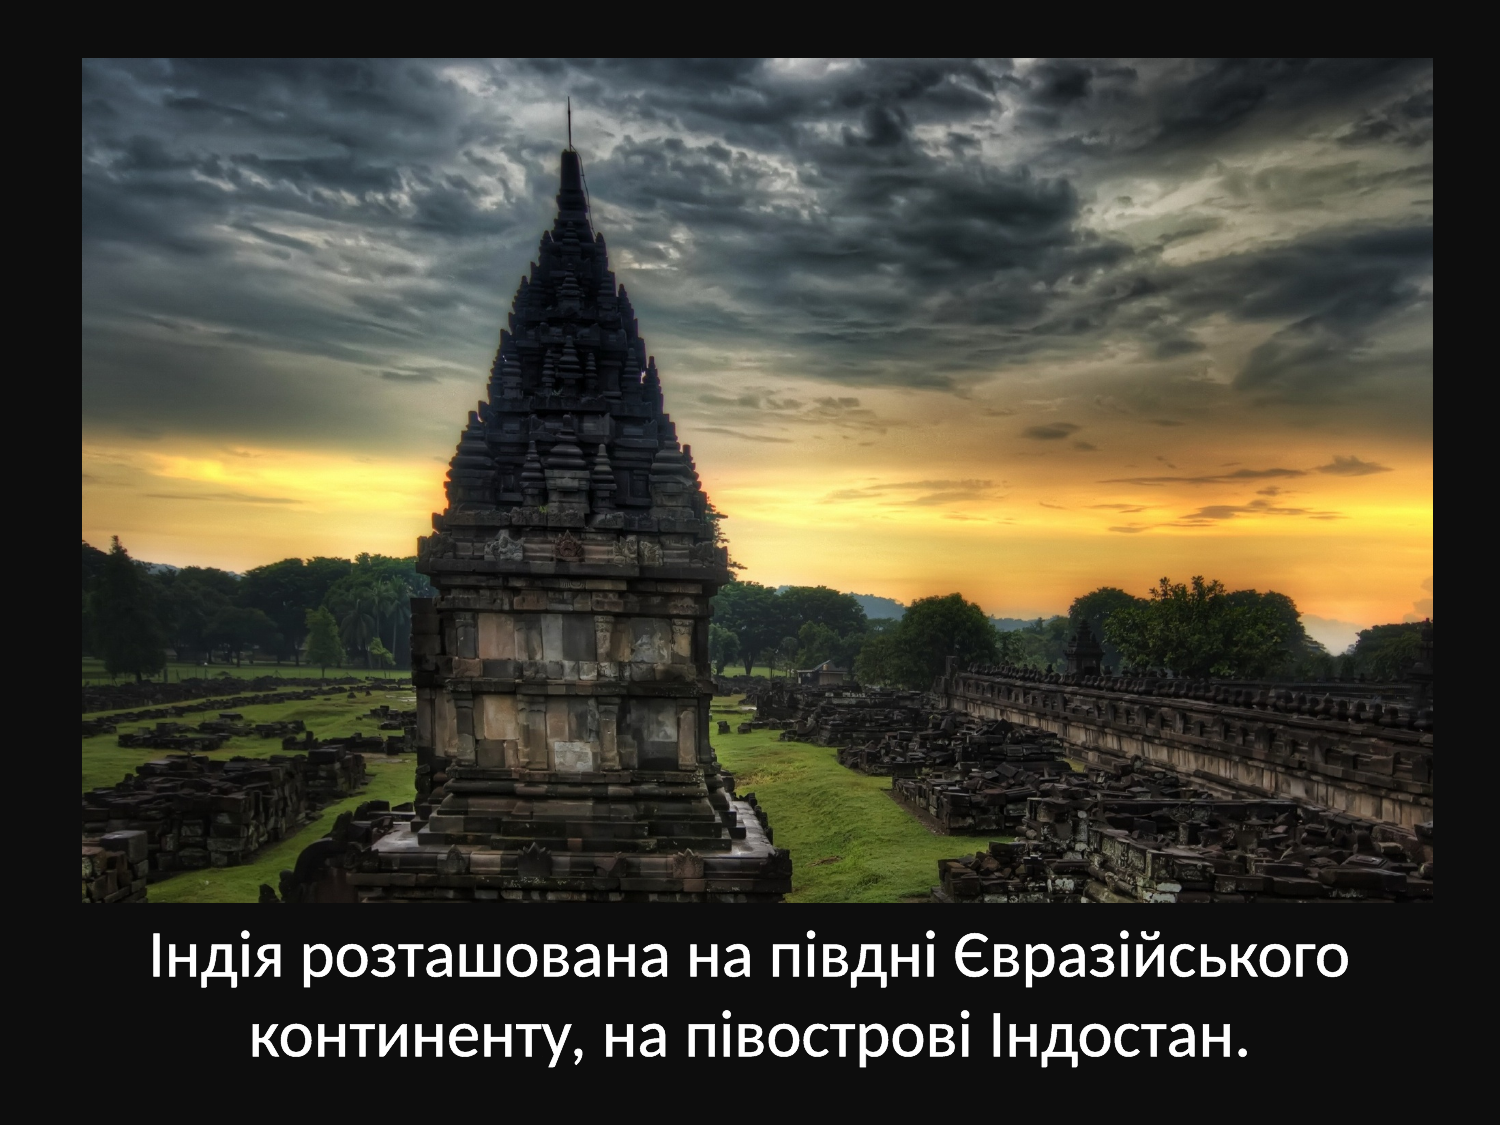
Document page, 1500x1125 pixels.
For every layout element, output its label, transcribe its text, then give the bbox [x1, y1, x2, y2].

text_box Індія розташована на півдні Євразійського континенту, на півострові Індостан. [58, 902, 1442, 1077]
picture [81, 58, 1434, 903]
